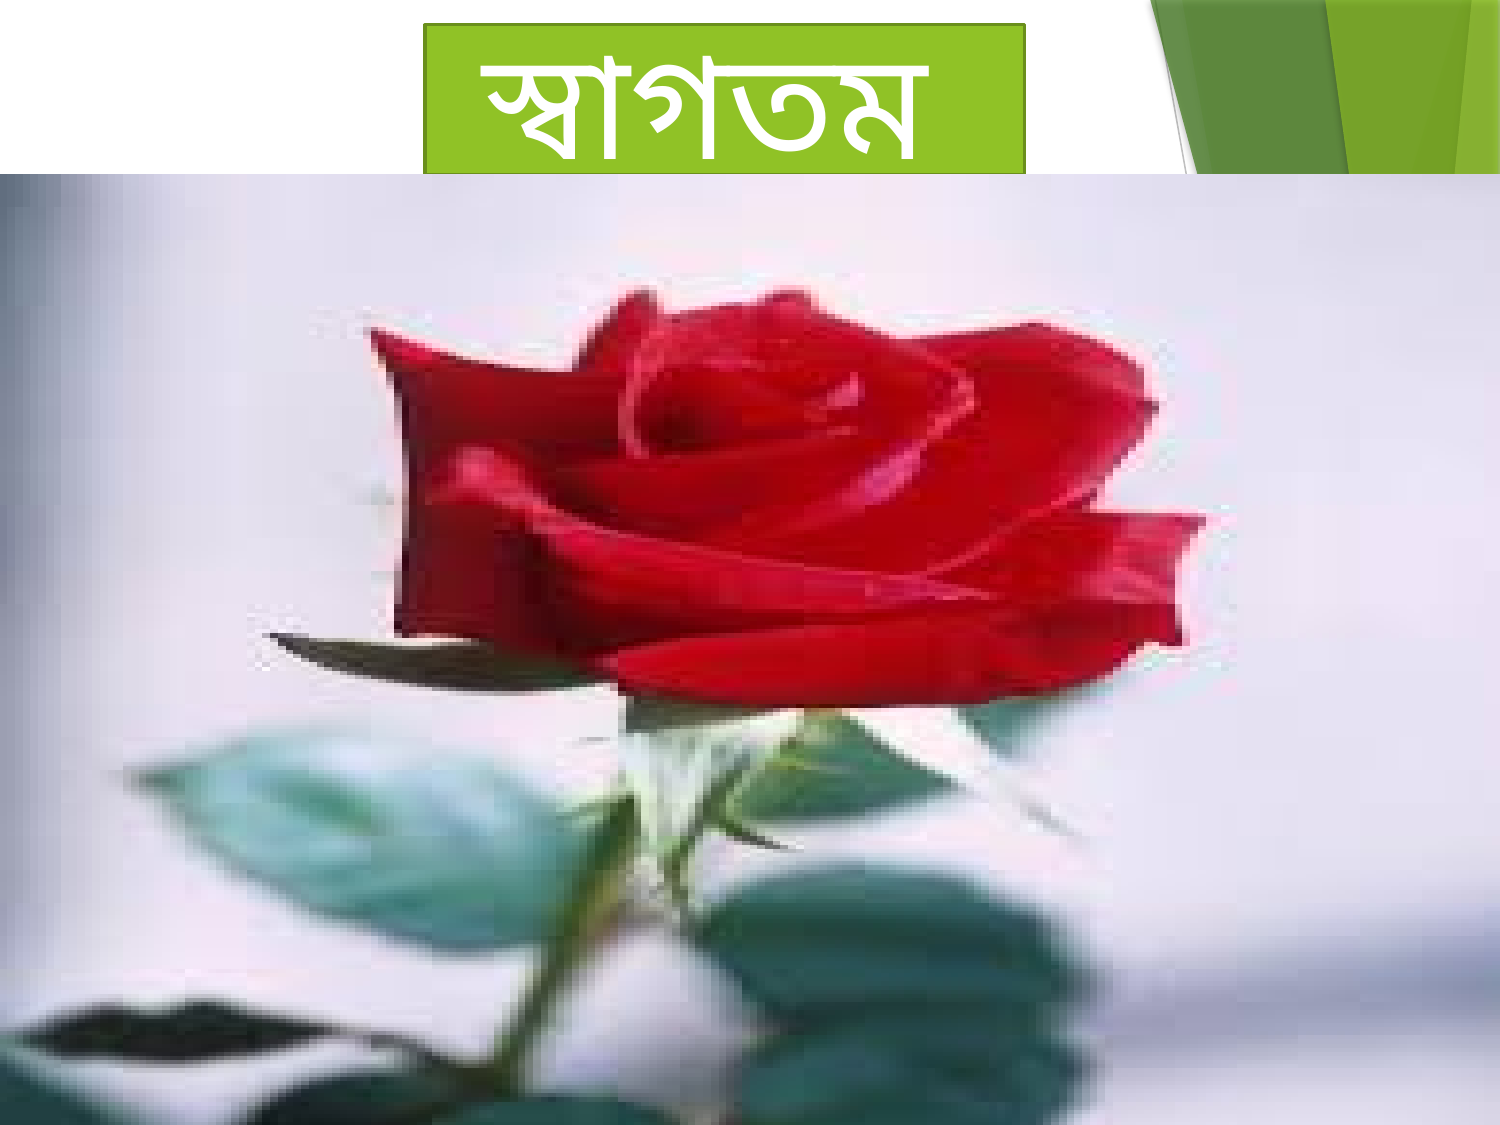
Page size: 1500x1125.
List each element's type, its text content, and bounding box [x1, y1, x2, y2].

picture [0, 174, 1500, 1125]
text_box স্বাগতম [423, 23, 1026, 173]
